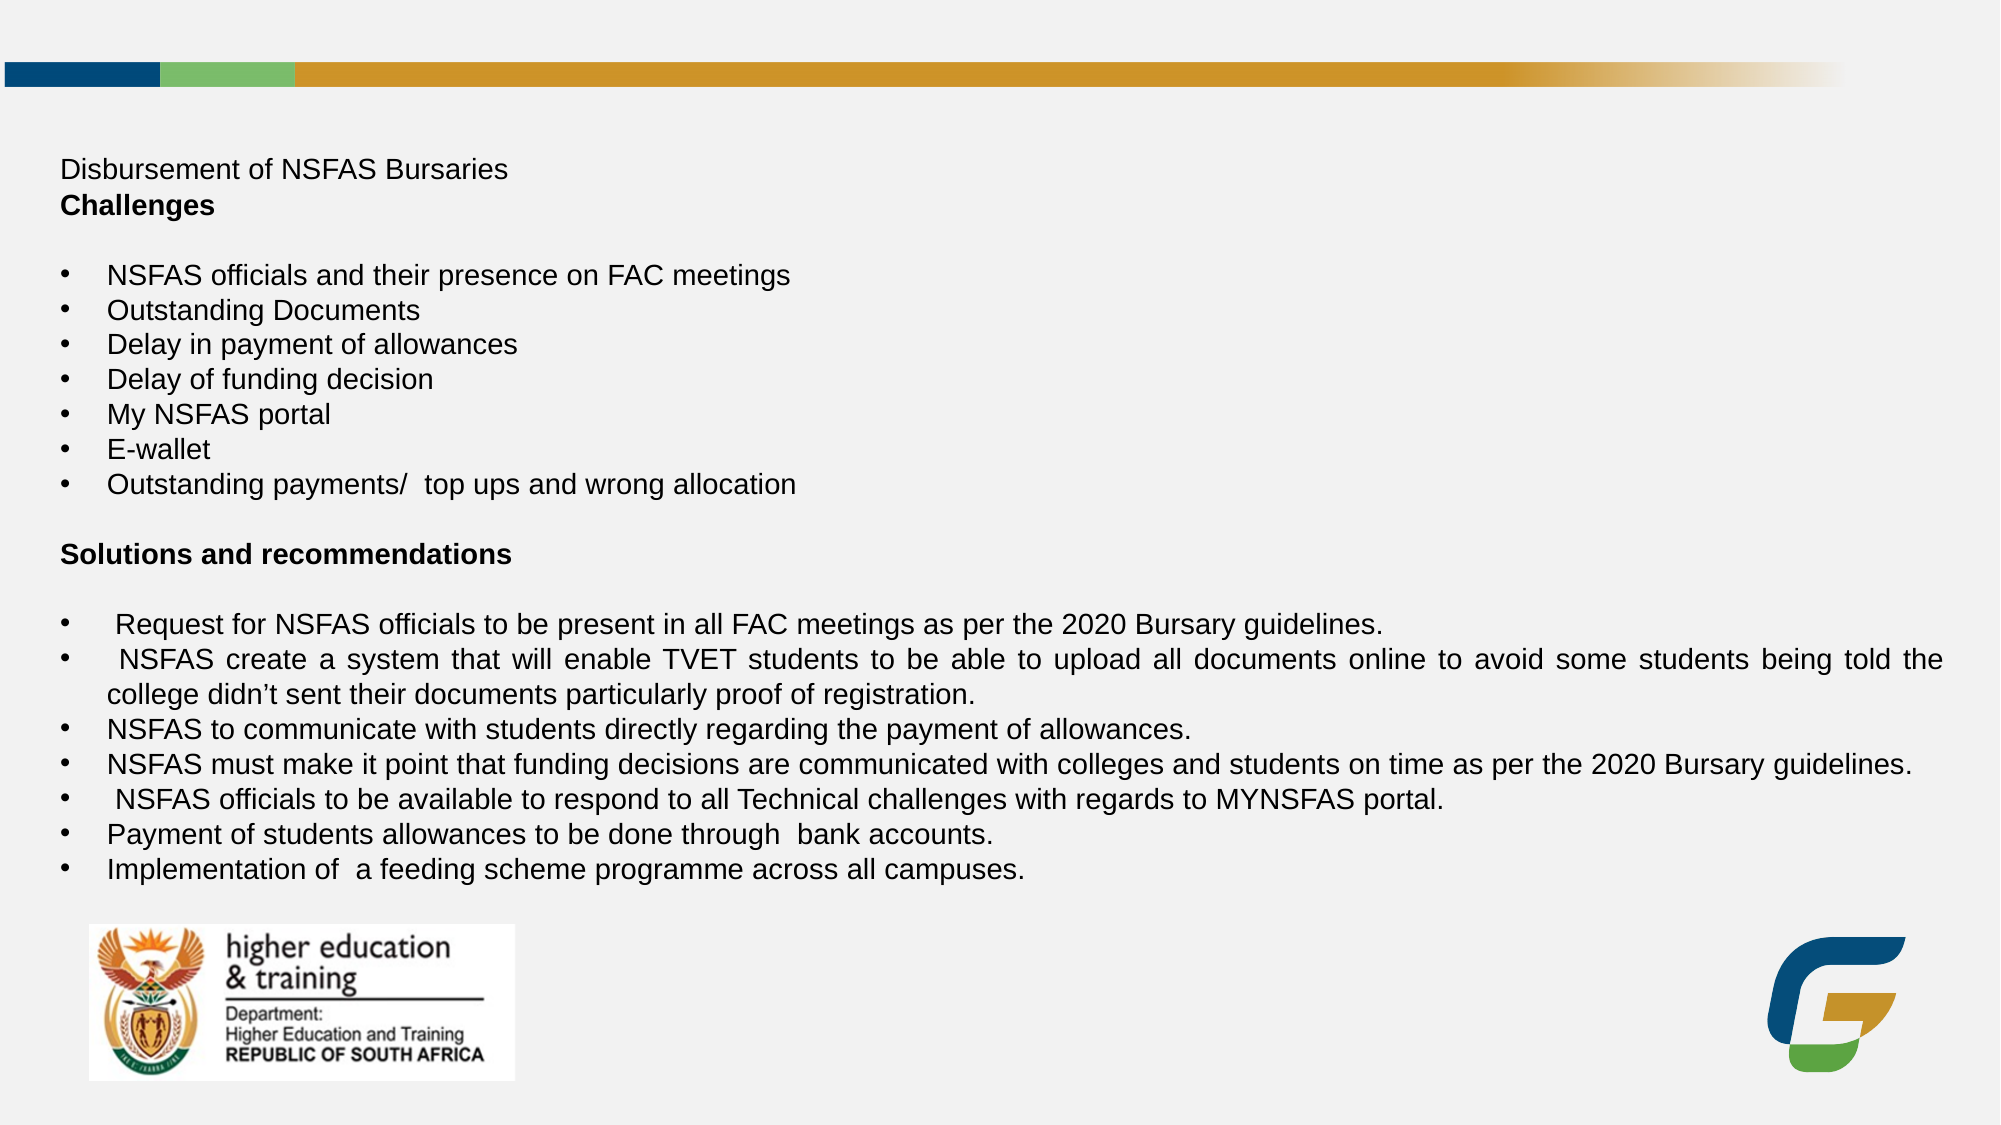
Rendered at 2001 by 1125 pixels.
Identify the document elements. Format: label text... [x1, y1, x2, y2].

picture [1755, 983, 1918, 1092]
picture [89, 983, 525, 1081]
picture [4, 62, 2000, 87]
text_box Disbursement of NSFAS Bursaries Challenges NSFAS officials and their presence on FAC meetings Outstanding Documents Delay in payment of allowances Delay of funding decision My NSFAS portal E-wallet Outstanding payments/ top ups and wrong allocation Solutions and recommendations Request for NSFAS officials to be present in all FAC meetings as per the 2020 Bursary guidelines. NSFAS create a system that will enable TVET students to be able to upload all documents online to avoid some students being told the college didn’t sent their documents particularly proof of registration. NSFAS to communicate with students directly regarding the payment of allowances. NSFAS must make it point that funding decisions are communicated with colleges and students on time as per the 2020 Bursary guidelines. NSFAS officials to be available to respond to all Technical challenges with regards to MYNSFAS portal. Payment of students allowances to be done through bank accounts. Implementation of a feeding scheme programme across all campuses. [45, 143, 1962, 983]
